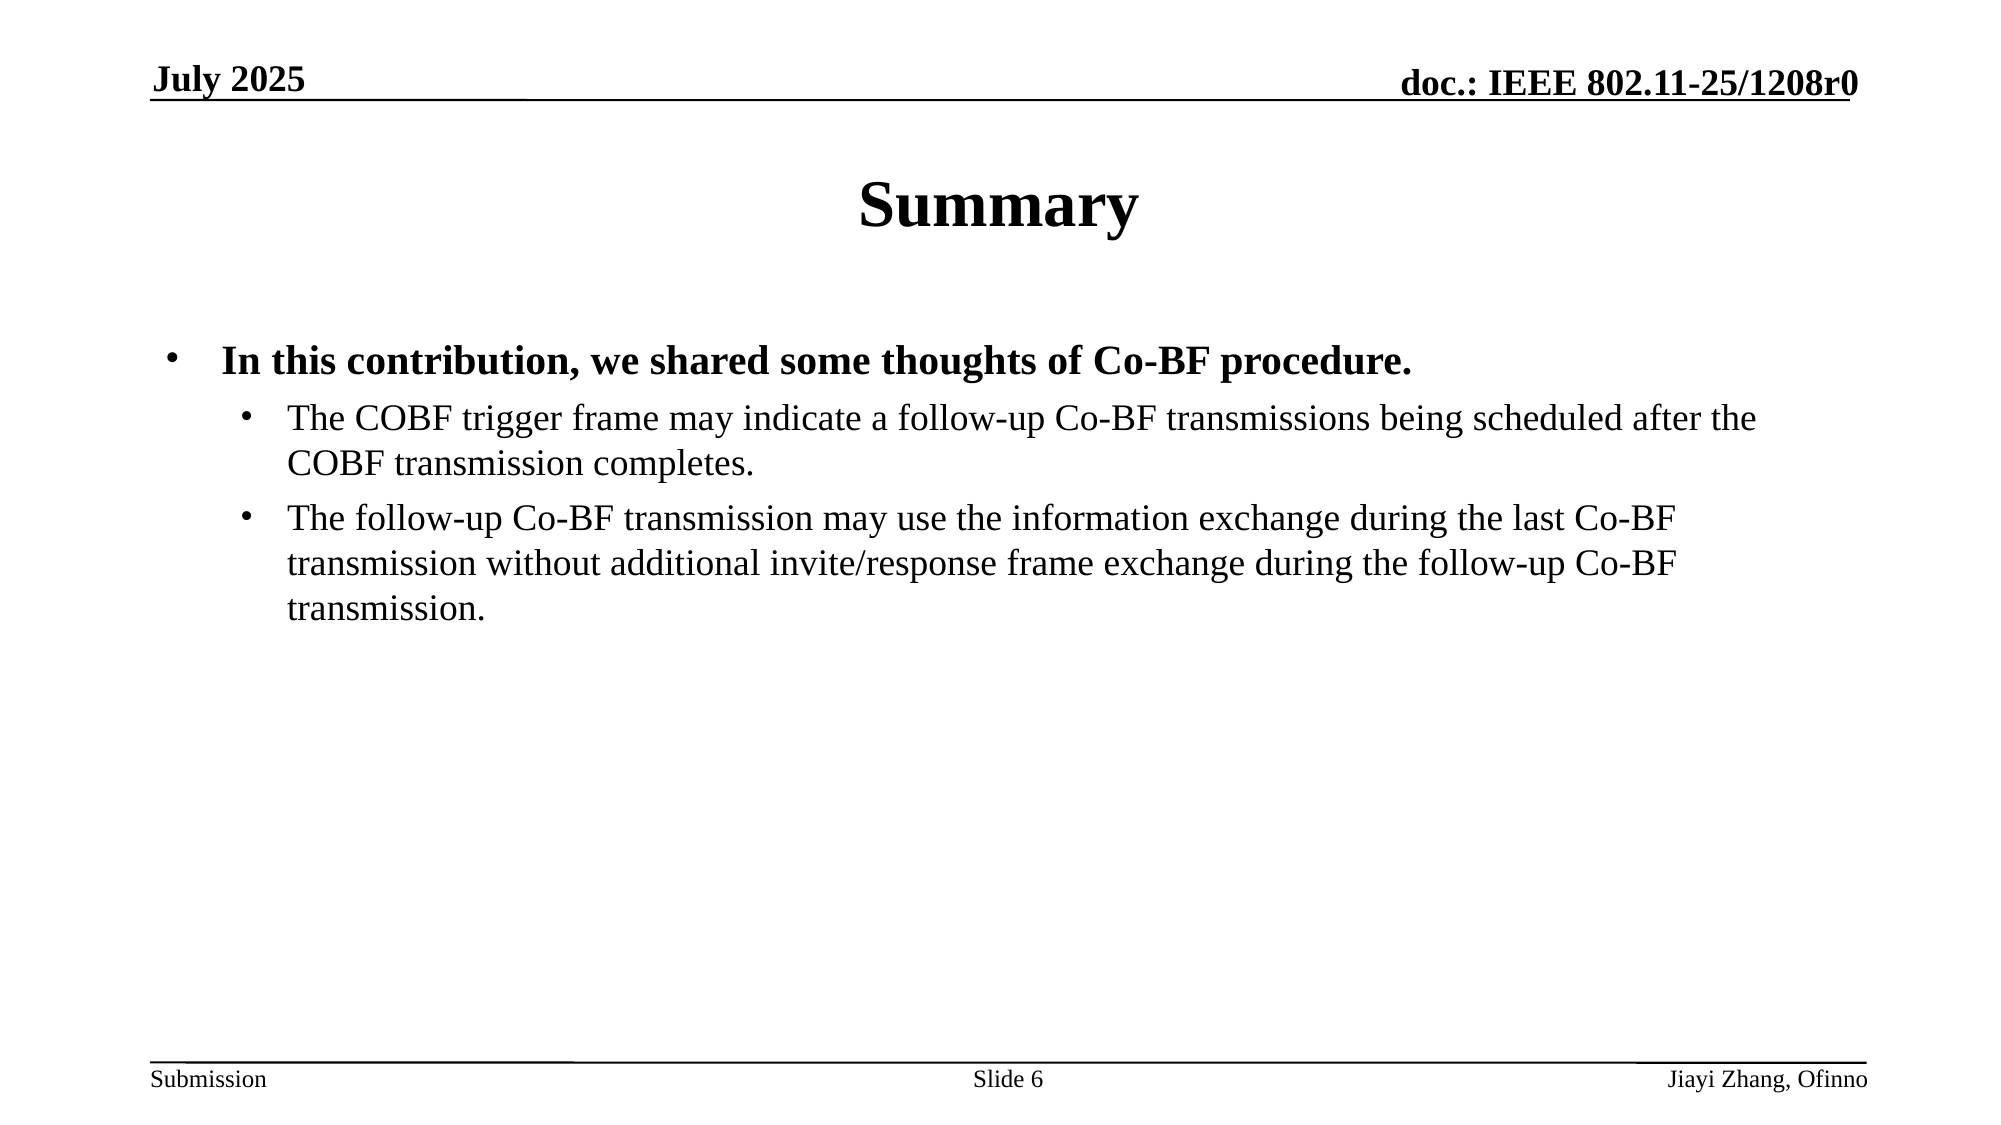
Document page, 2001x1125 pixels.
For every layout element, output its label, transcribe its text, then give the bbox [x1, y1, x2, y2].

footer Jiayi Zhang, Ofinno [1171, 1061, 1869, 1093]
list In this contribution, we shared some thoughts of Co-BF procedure. The COBF trigger frame may indicate a follow-up Co-BF transmissions being scheduled after the COBF transmission completes. The follow-up Co-BF transmission may use the information exchange during the last Co-BF transmission without additional invite/response frame exchange during the follow-up Co-BF transmission. [149, 324, 1850, 1000]
title Summary [149, 112, 1850, 288]
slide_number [152, 54, 563, 100]
slide_number Slide 6 [950, 1061, 1067, 1123]
